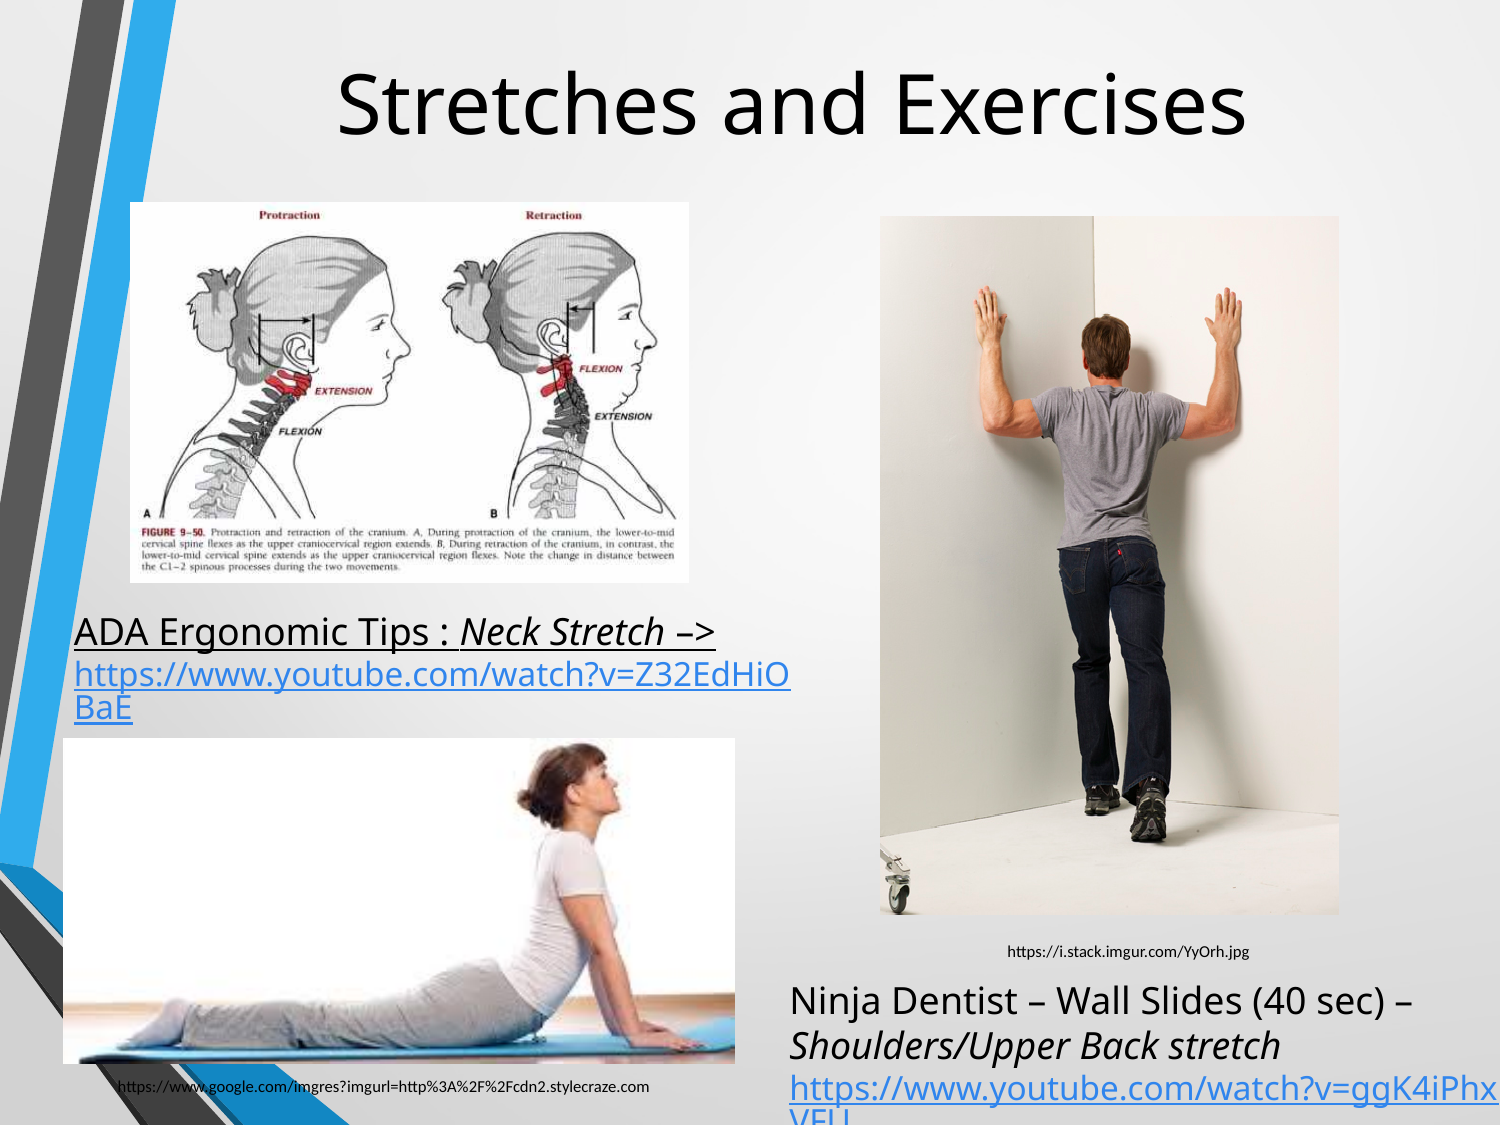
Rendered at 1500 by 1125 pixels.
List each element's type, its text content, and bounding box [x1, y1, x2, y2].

text_box ADA Ergonomic Tips : Neck Stretch –> https://www.youtube.com/watch?v=Z32EdHiOBaE [59, 600, 810, 751]
text_box Ninja Dentist – Wall Slides (40 sec) – Shoulders/Upper Back stretch https://www.youtube.com/watch?v=ggK4iPhxVFU [774, 969, 1500, 1120]
picture [879, 216, 1339, 916]
text_box https://www.google.com/imgres?imgurl=http%3A%2F%2Fcdn2.stylecraze.com [102, 1068, 725, 1103]
text_box https://i.stack.imgur.com/YyOrh.jpg [992, 933, 1266, 968]
picture [130, 201, 689, 584]
picture [63, 738, 735, 1064]
title Stretches and Exercises [161, 0, 1425, 314]
